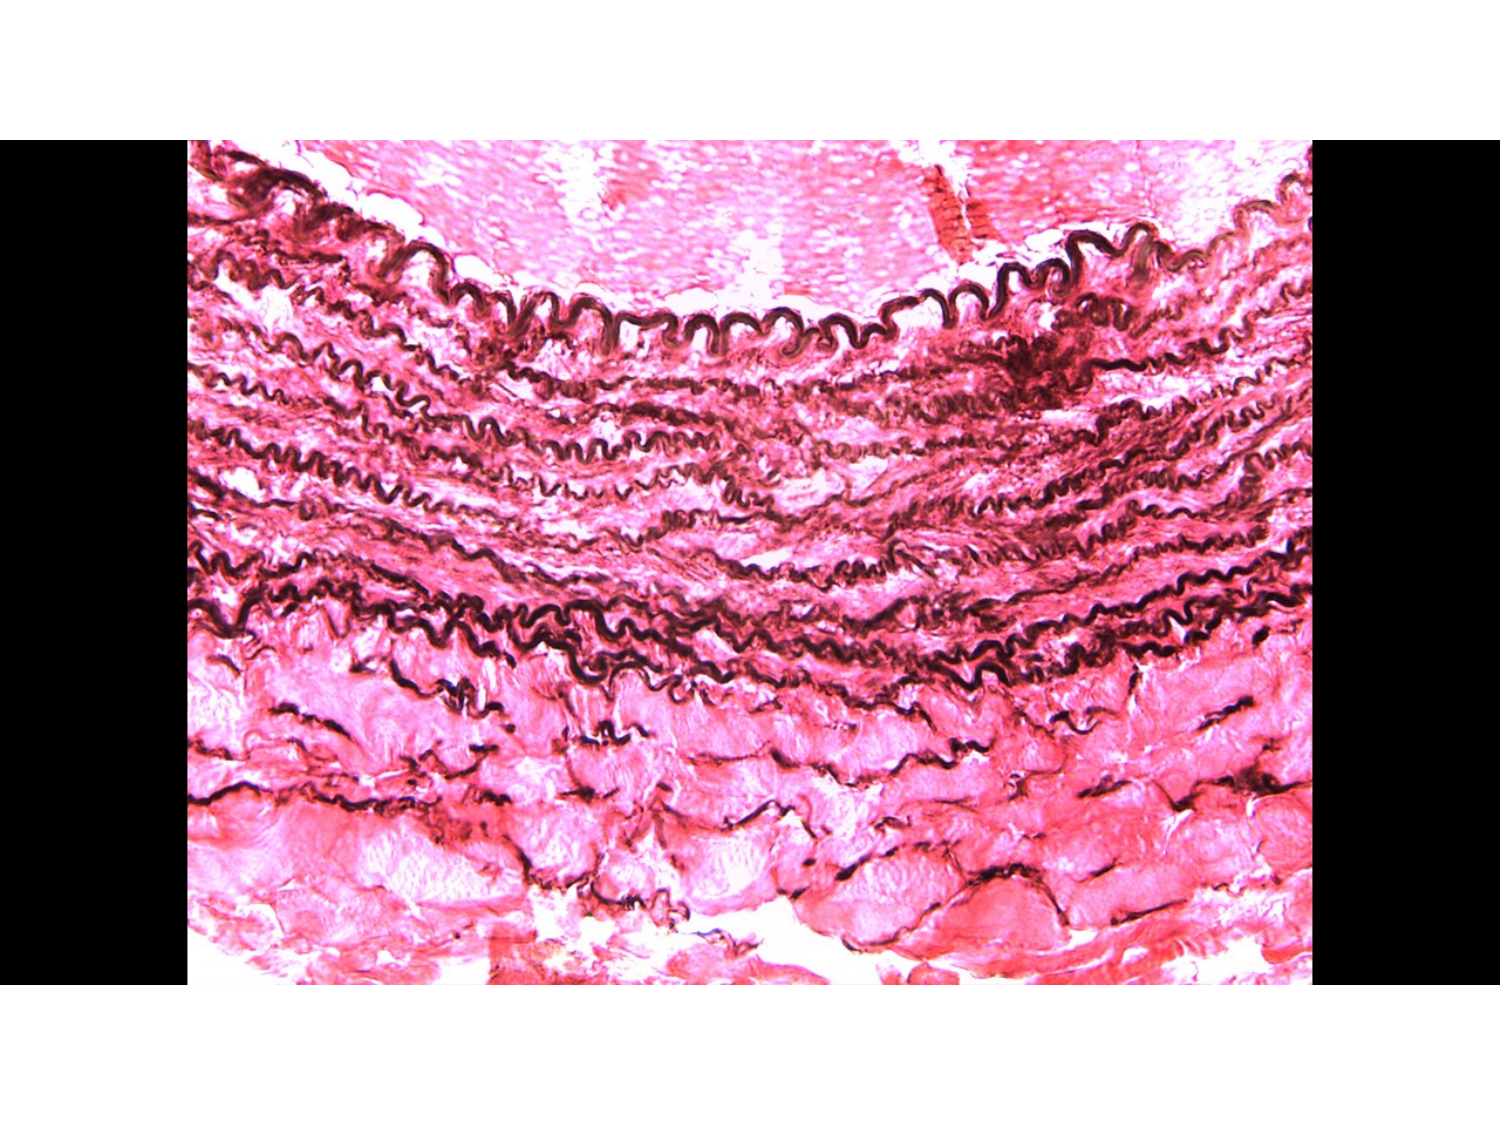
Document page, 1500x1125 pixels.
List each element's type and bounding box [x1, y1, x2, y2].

picture [0, 140, 1500, 985]
